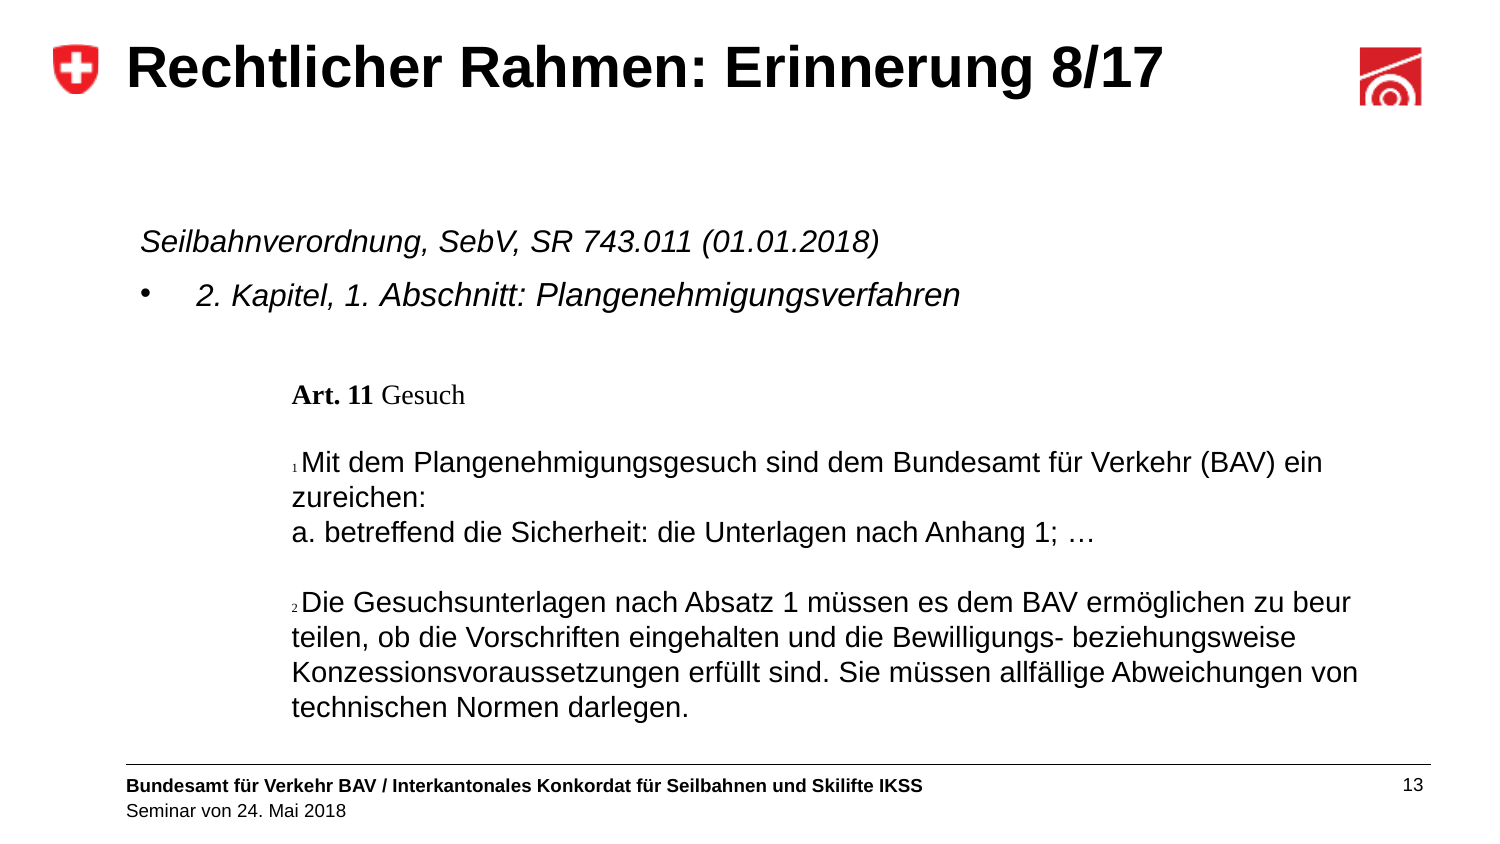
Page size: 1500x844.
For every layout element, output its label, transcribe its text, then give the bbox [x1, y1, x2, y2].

text_box Art. 11 Gesuch 1 Mit dem Plangenehmigungsgesuch sind dem Bundesamt für Verkehr (BAV) ein­zureichen: a. betreffend die Sicherheit: die Unterlagen nach Anhang 1; … 2 Die Gesuchsunterlagen nach Absatz 1 müssen es dem BAV ermöglichen zu beur­teilen, ob die Vorschriften eingehalten und die Bewilligungs- beziehungsweise Konzessionsvoraussetzungen erfüllt sind. Sie müssen allfällige Abweichungen von technischen Normen darlegen. [276, 368, 1422, 731]
picture [1359, 46, 1422, 106]
title Rechtlicher Rahmen: Erinnerung 8/17 [126, 28, 1431, 182]
list Seilbahnverordnung, SebV, SR 743.011 (01.01.2018) 2. Kapitel, 1. Abschnitt: Plangenehmigungsverfahren [125, 196, 1431, 740]
